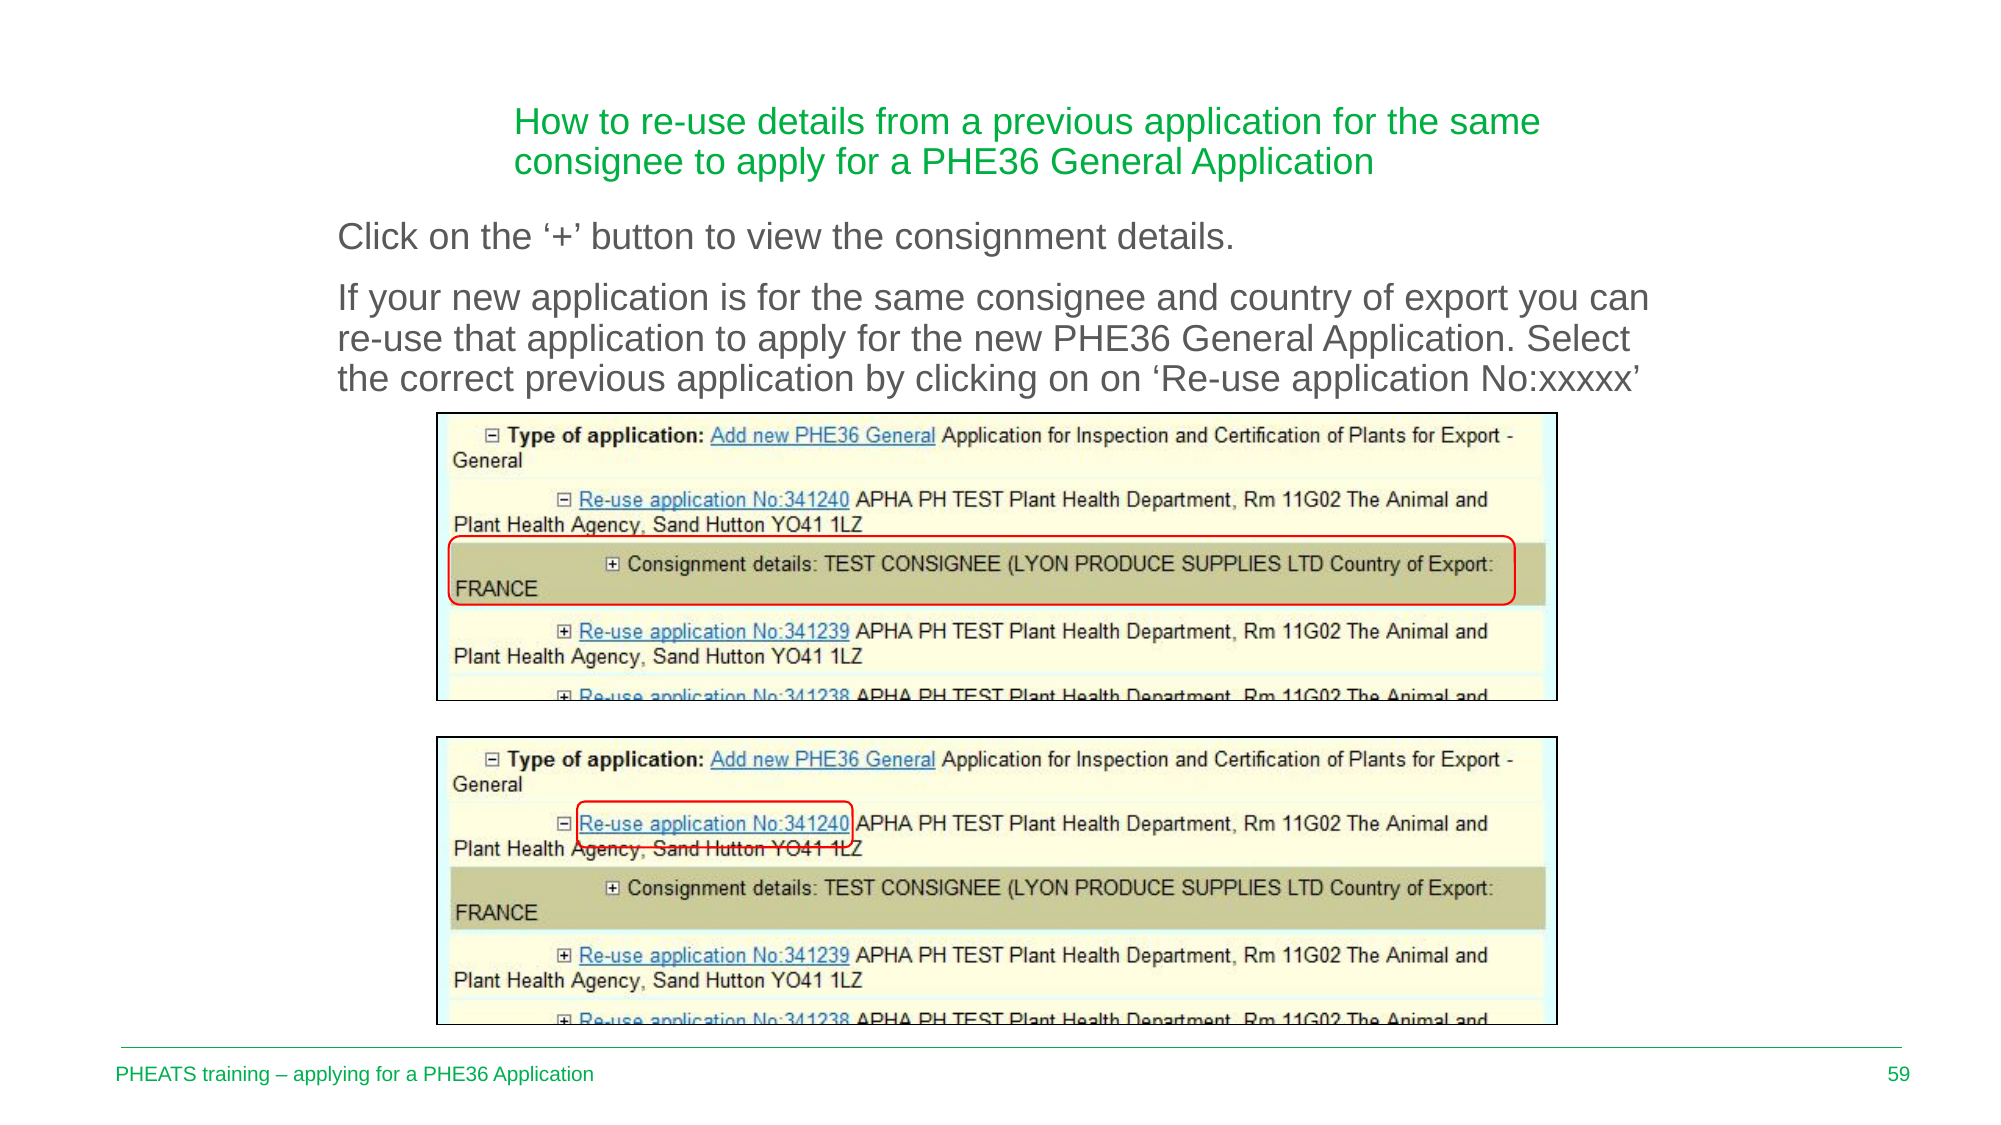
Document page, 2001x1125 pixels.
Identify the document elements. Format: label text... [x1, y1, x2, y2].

footer PHEATS training – applying for a PHE36 Application [100, 1042, 1342, 1103]
picture [437, 413, 1557, 700]
text_box How to re-use details from a previous application for the same consignee to apply for a PHE36 General Application [498, 94, 1677, 144]
list Click on the ‘+’ button to view the consignment details. If your new application is for the same consignee and country of export you can re-use that application to apply for the new PHE36 General Application. Select the correct previous application by clicking on on ‘Re-use application No:xxxxx’ [322, 209, 1680, 390]
picture [437, 737, 1557, 1024]
slide_number 59 [1835, 1042, 1926, 1103]
